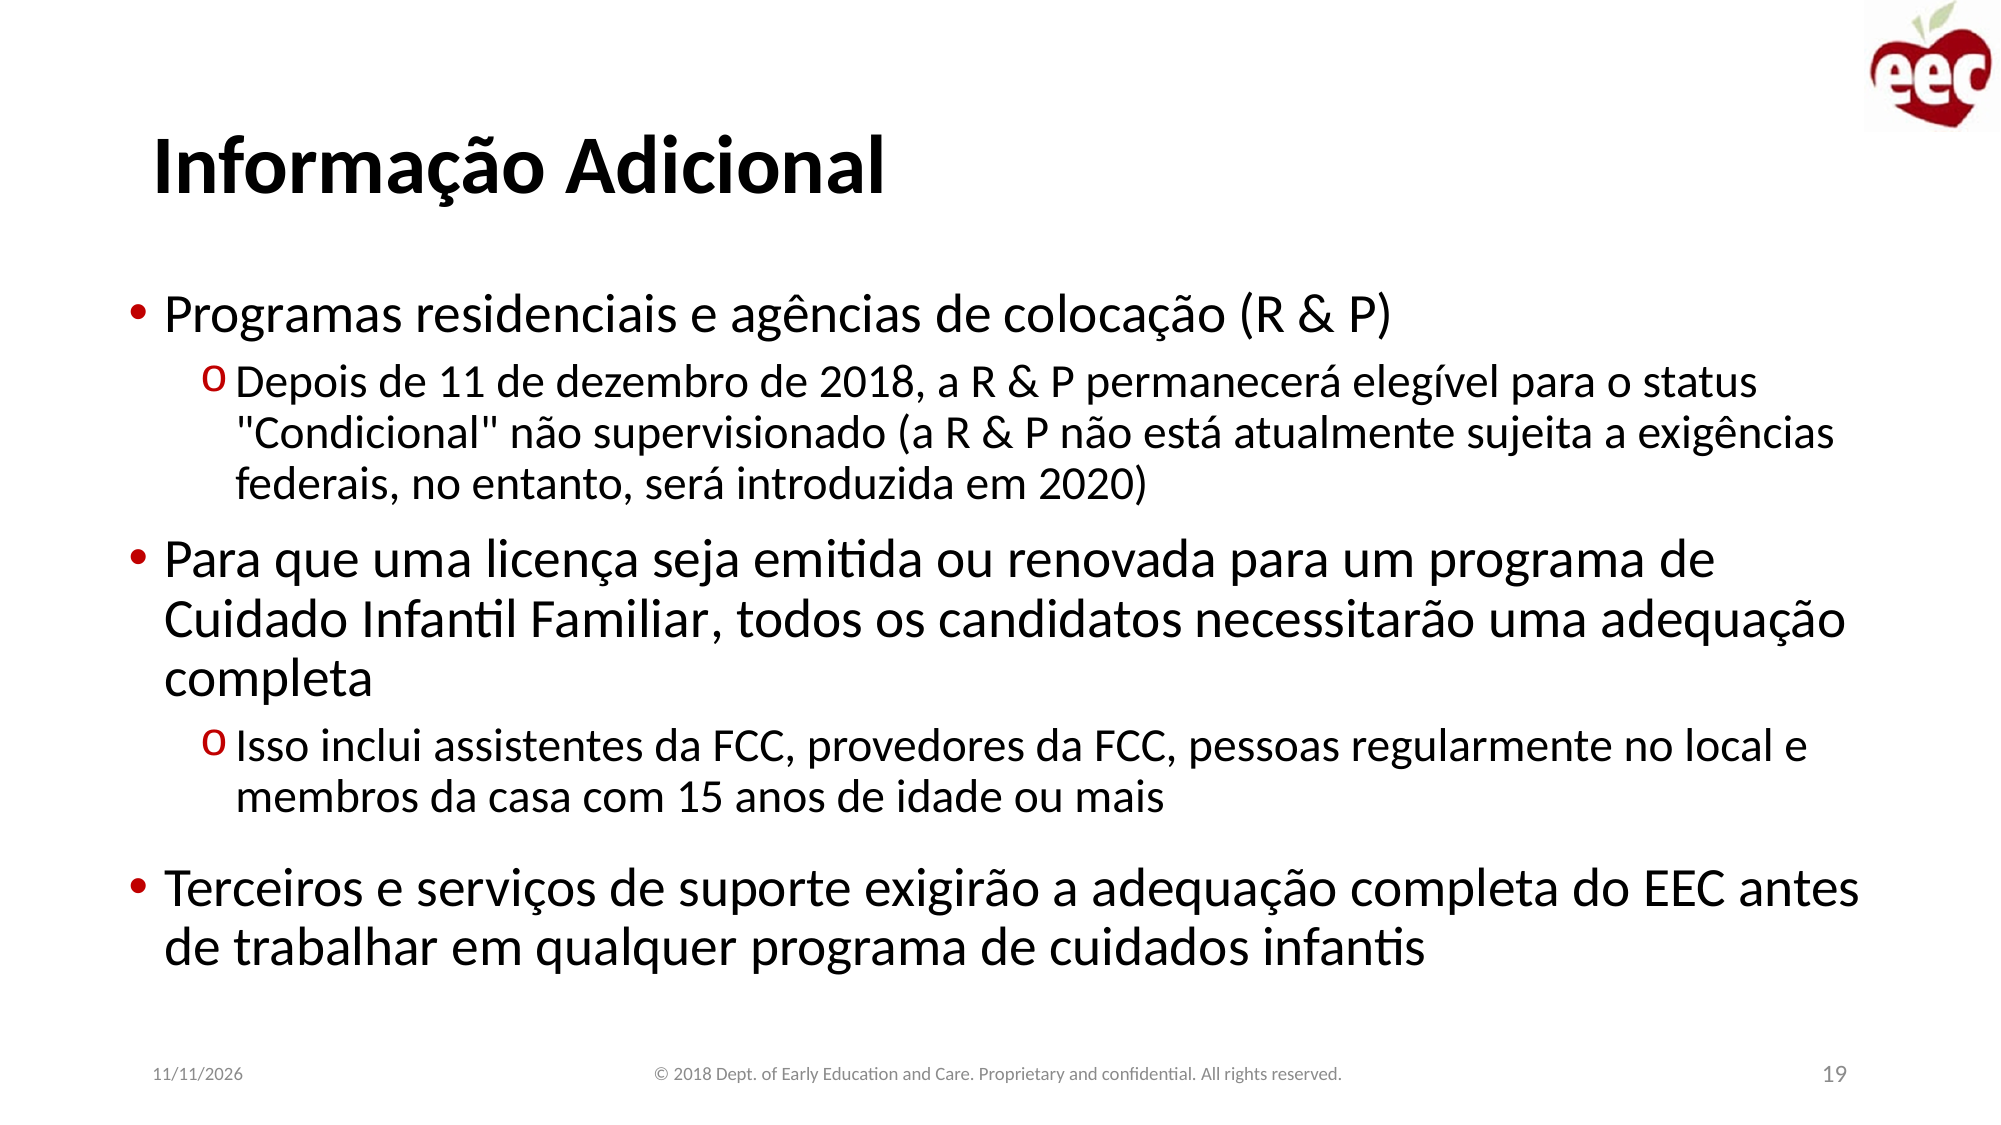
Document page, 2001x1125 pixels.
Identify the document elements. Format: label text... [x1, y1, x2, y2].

slide_number 19 [1650, 1042, 1863, 1103]
footer © 2018 Dept. of Early Education and Care. Proprietary and confidential. All rights reserved. [499, 1042, 1501, 1103]
list Programas residenciais e agências de colocação (R & P) Depois de 11 de dezembro de 2018, a R & P permanecerá elegível para o status "Condicional" não supervisionado (a R & P não está atualmente sujeita a exigências federais, no entanto, será introduzida em 2020) Para que uma licença seja emitida ou renovada para um programa de Cuidado Infantil Familiar, todos os candidatos necessitarão uma adequação completa Isso inclui assistentes da FCC, provedores da FCC, pessoas regularmente no local e membros da casa com 15 anos de idade ou mais Terceiros e serviços de suporte exigirão a adequação completa do EEC antes de trabalhar em qualquer programa de cuidados infantis [113, 277, 1887, 992]
picture [1864, 0, 2000, 133]
title Informação Adicional [137, 59, 1863, 277]
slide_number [137, 1042, 414, 1103]
